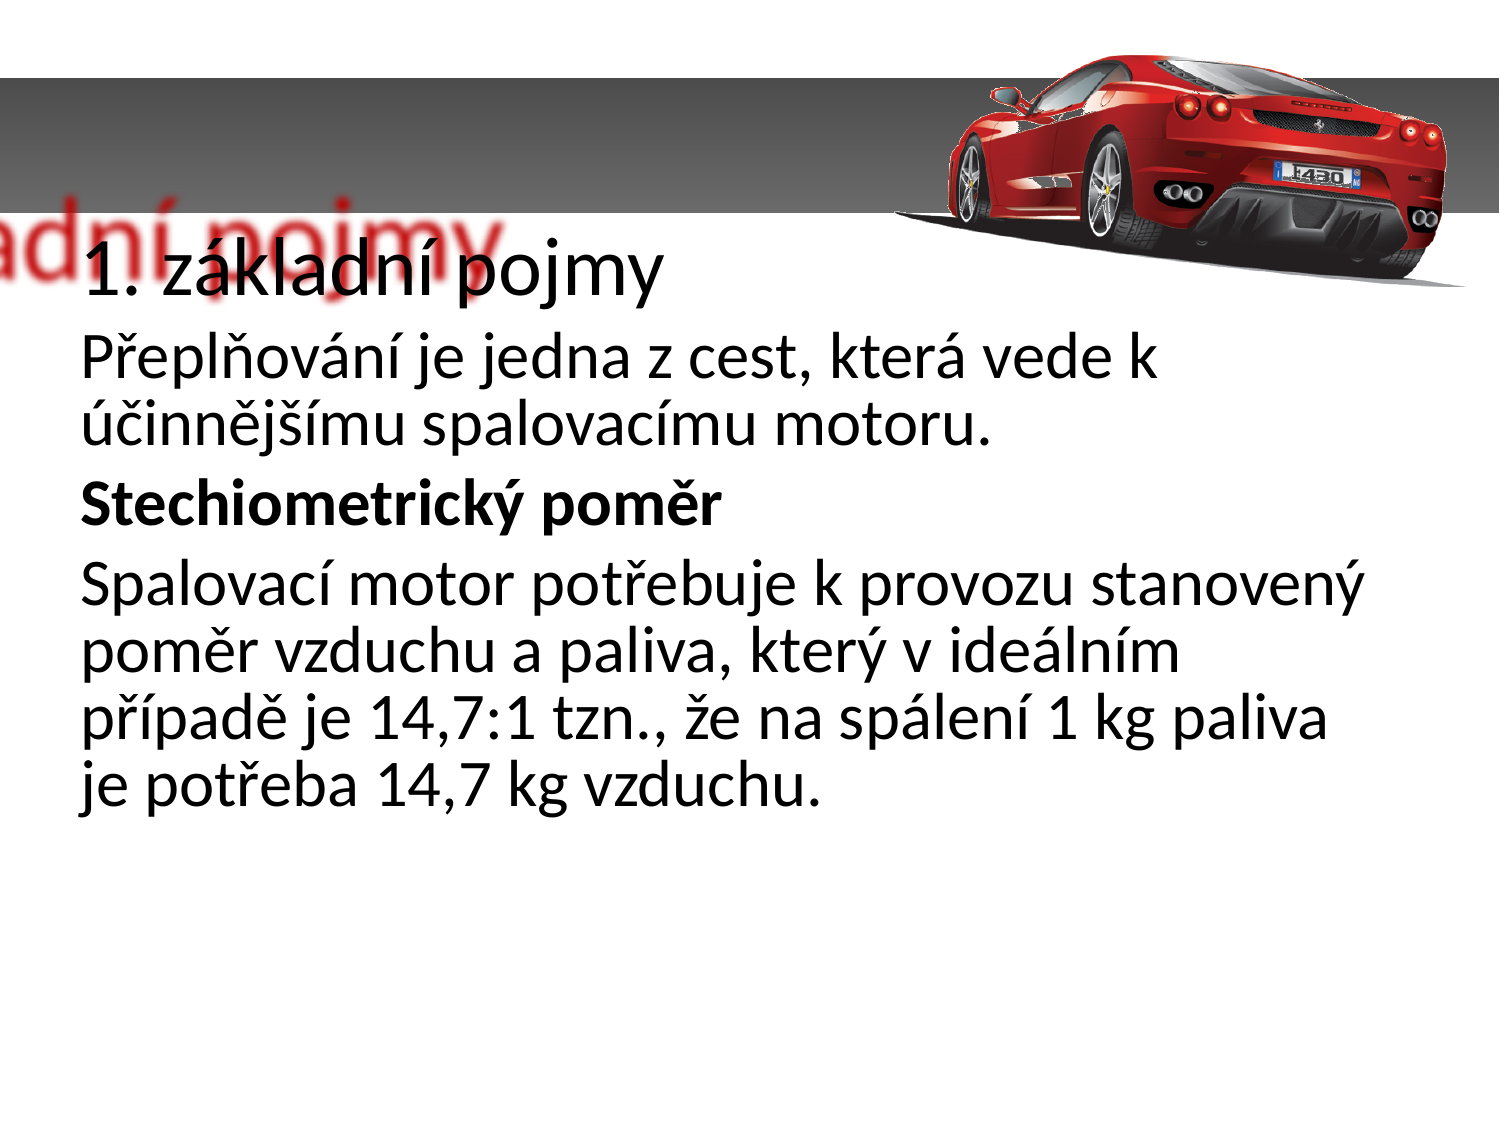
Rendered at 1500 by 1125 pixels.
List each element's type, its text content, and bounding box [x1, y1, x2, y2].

list Přeplňování je jedna z cest, která vede k účinnějšímu spalovacímu motoru. Stechiometrický poměr Spalovací motor potřebuje k provozu stanovený poměr vzduchu a paliva, který v ideálním případě je 14,7:1 tzn., že na spálení 1 kg paliva je potřeba 14,7 kg vzduchu. [64, 321, 1388, 1035]
text_box 1. základní pojmy [64, 205, 948, 320]
picture [884, 42, 1483, 291]
